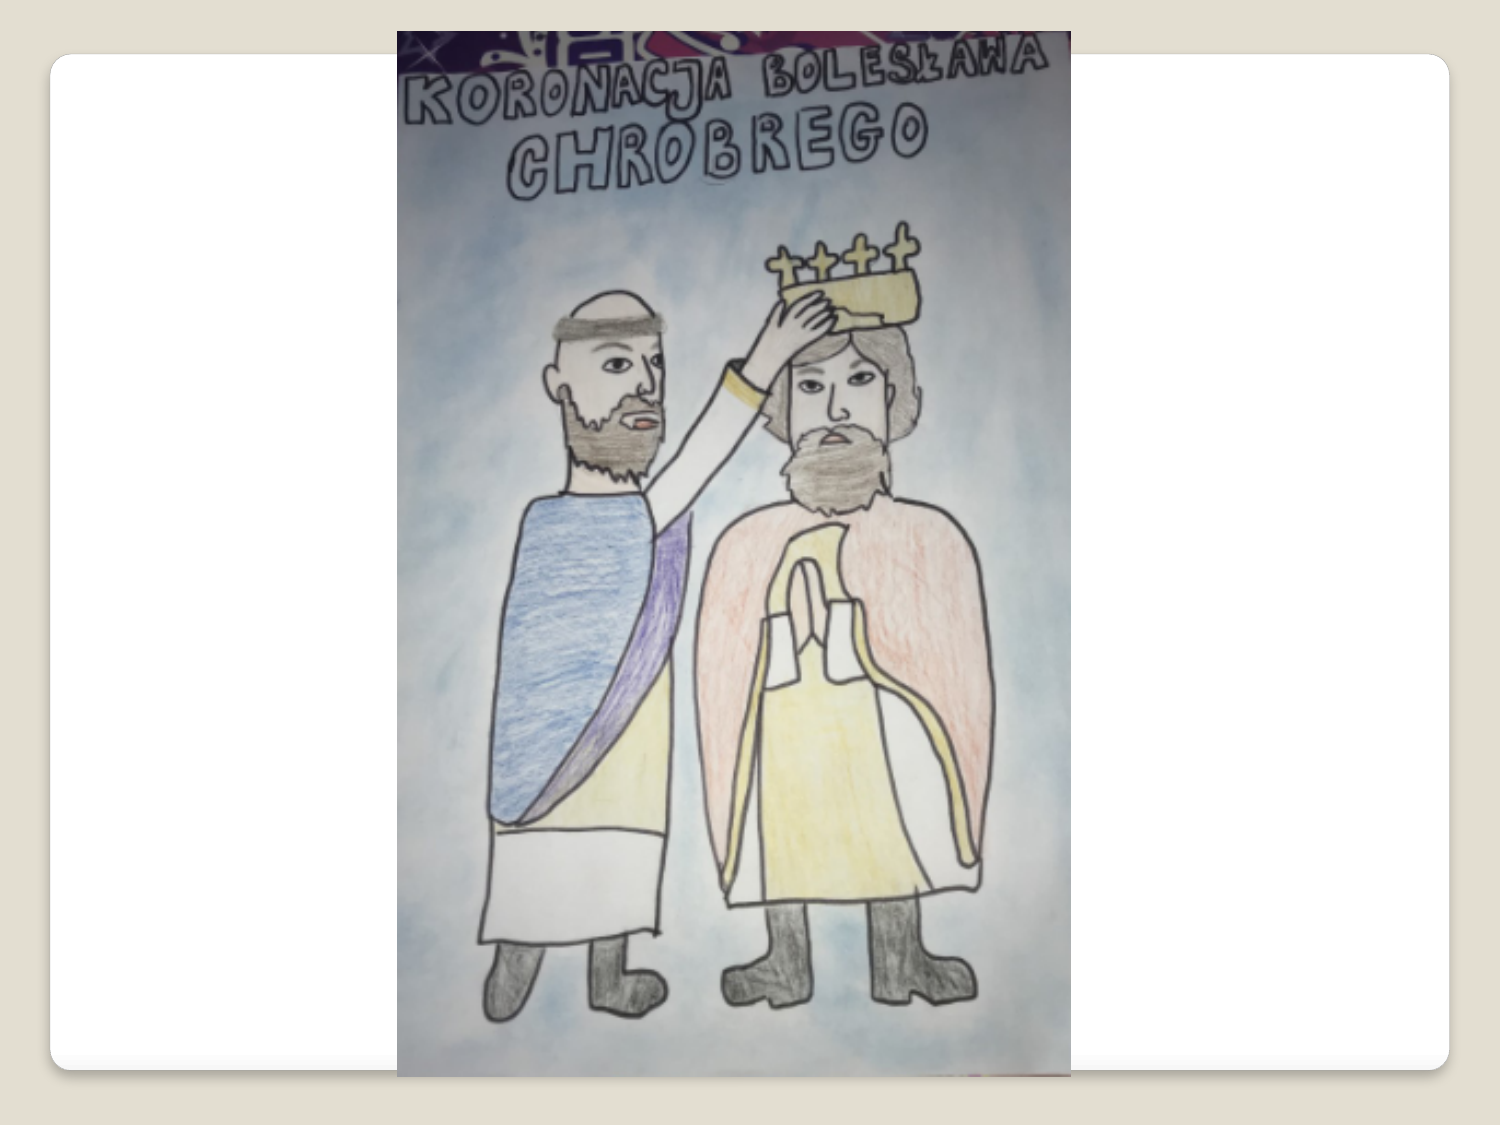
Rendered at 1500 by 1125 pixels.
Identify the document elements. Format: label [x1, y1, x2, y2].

text_box [339, 31, 1126, 1125]
